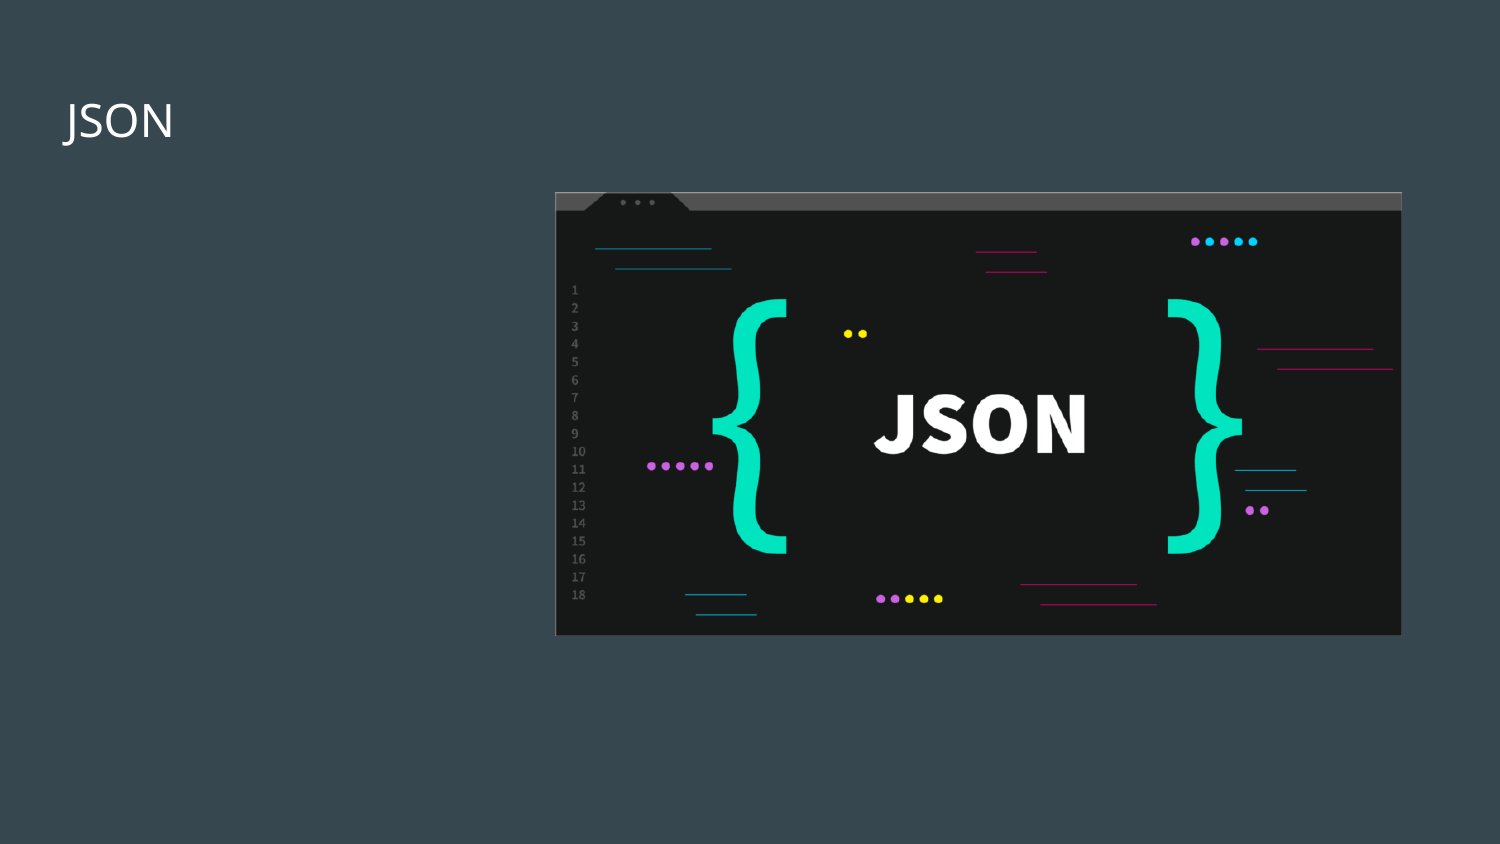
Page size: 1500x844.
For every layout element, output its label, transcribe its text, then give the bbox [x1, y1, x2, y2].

picture [555, 192, 1402, 636]
title JSON [51, 72, 1449, 167]
